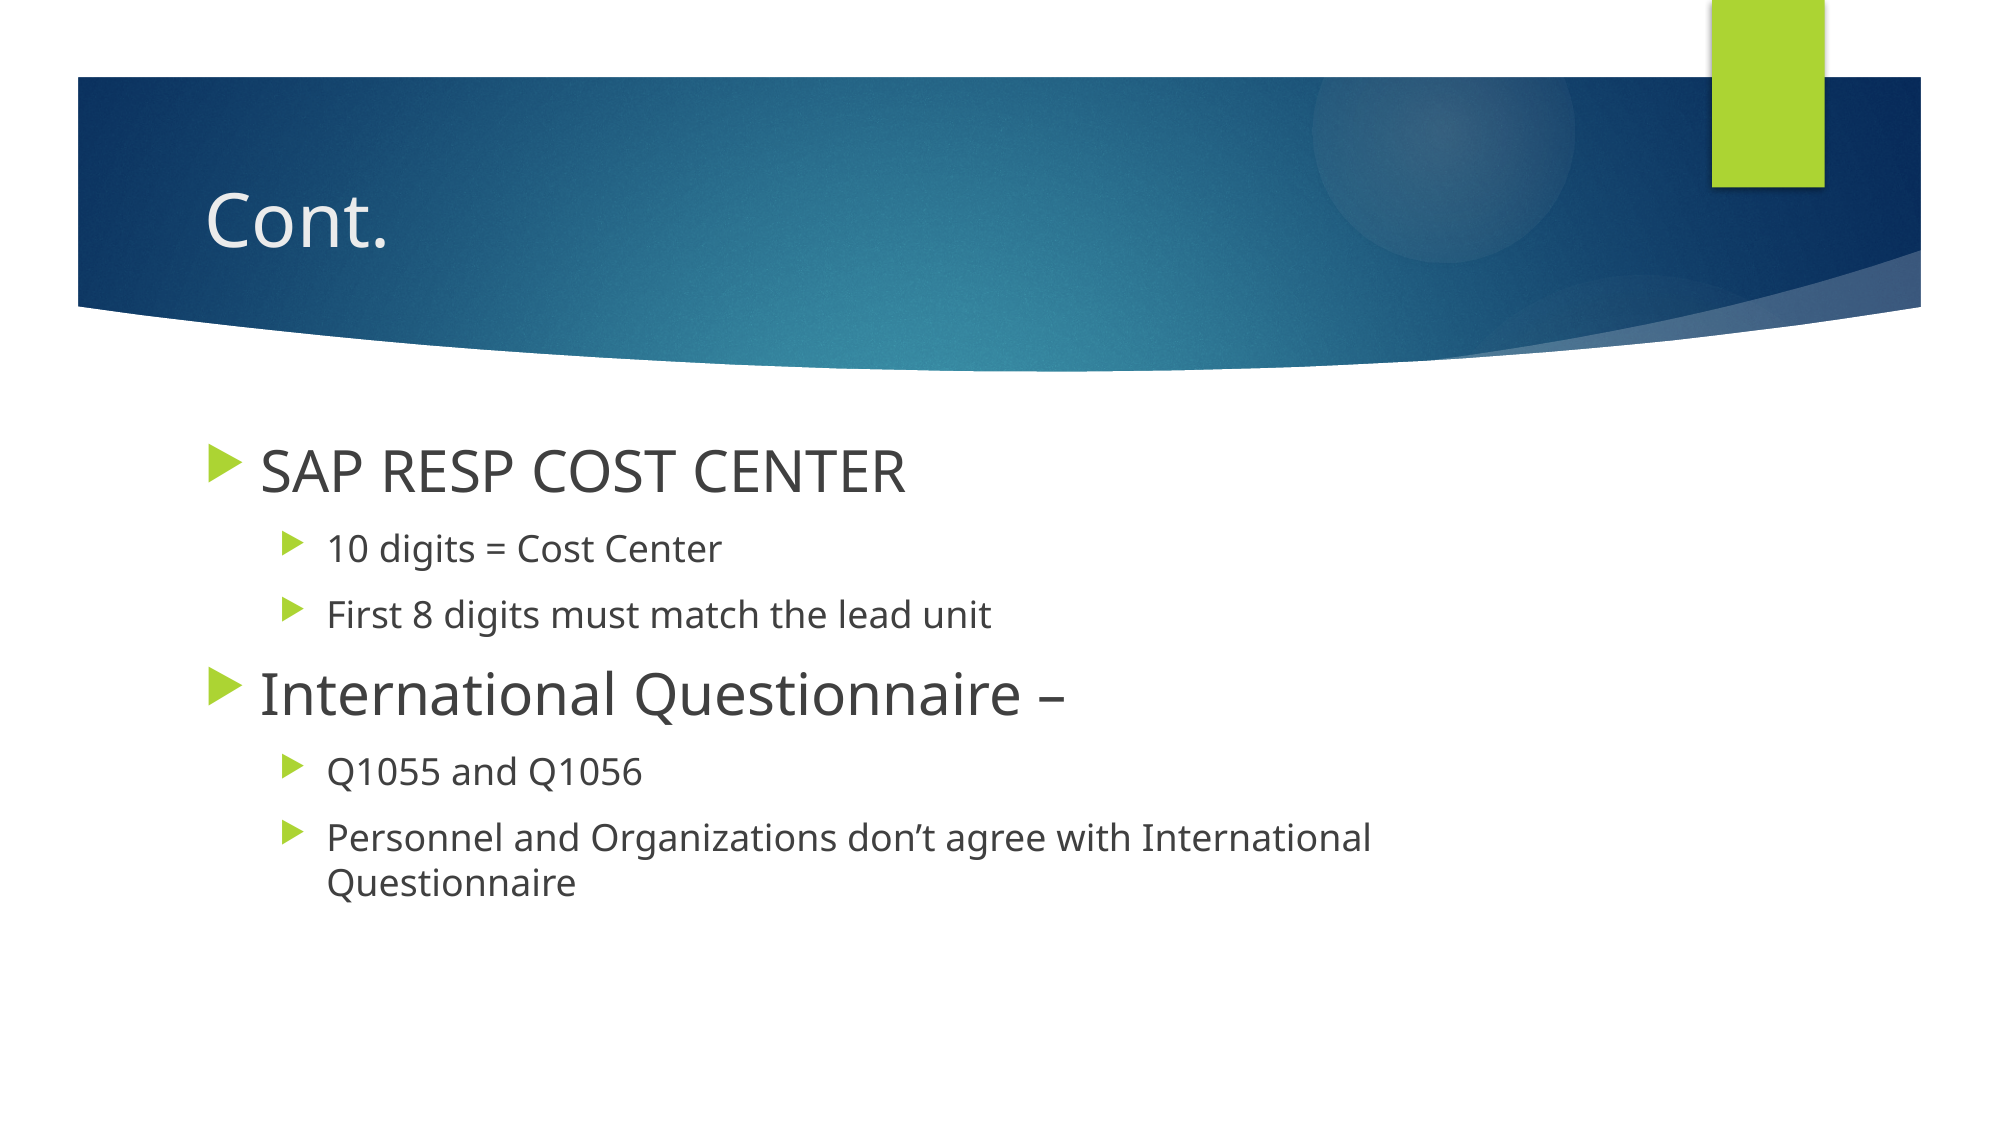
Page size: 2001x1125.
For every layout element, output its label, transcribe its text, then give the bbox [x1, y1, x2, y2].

title Cont. [189, 159, 1627, 276]
list SAP RESP COST CENTER 10 digits = Cost Center First 8 digits must match the lead unit International Questionnaire – Q1055 and Q1056 Personnel and Organizations don’t agree with International Questionnaire [189, 427, 1627, 988]
